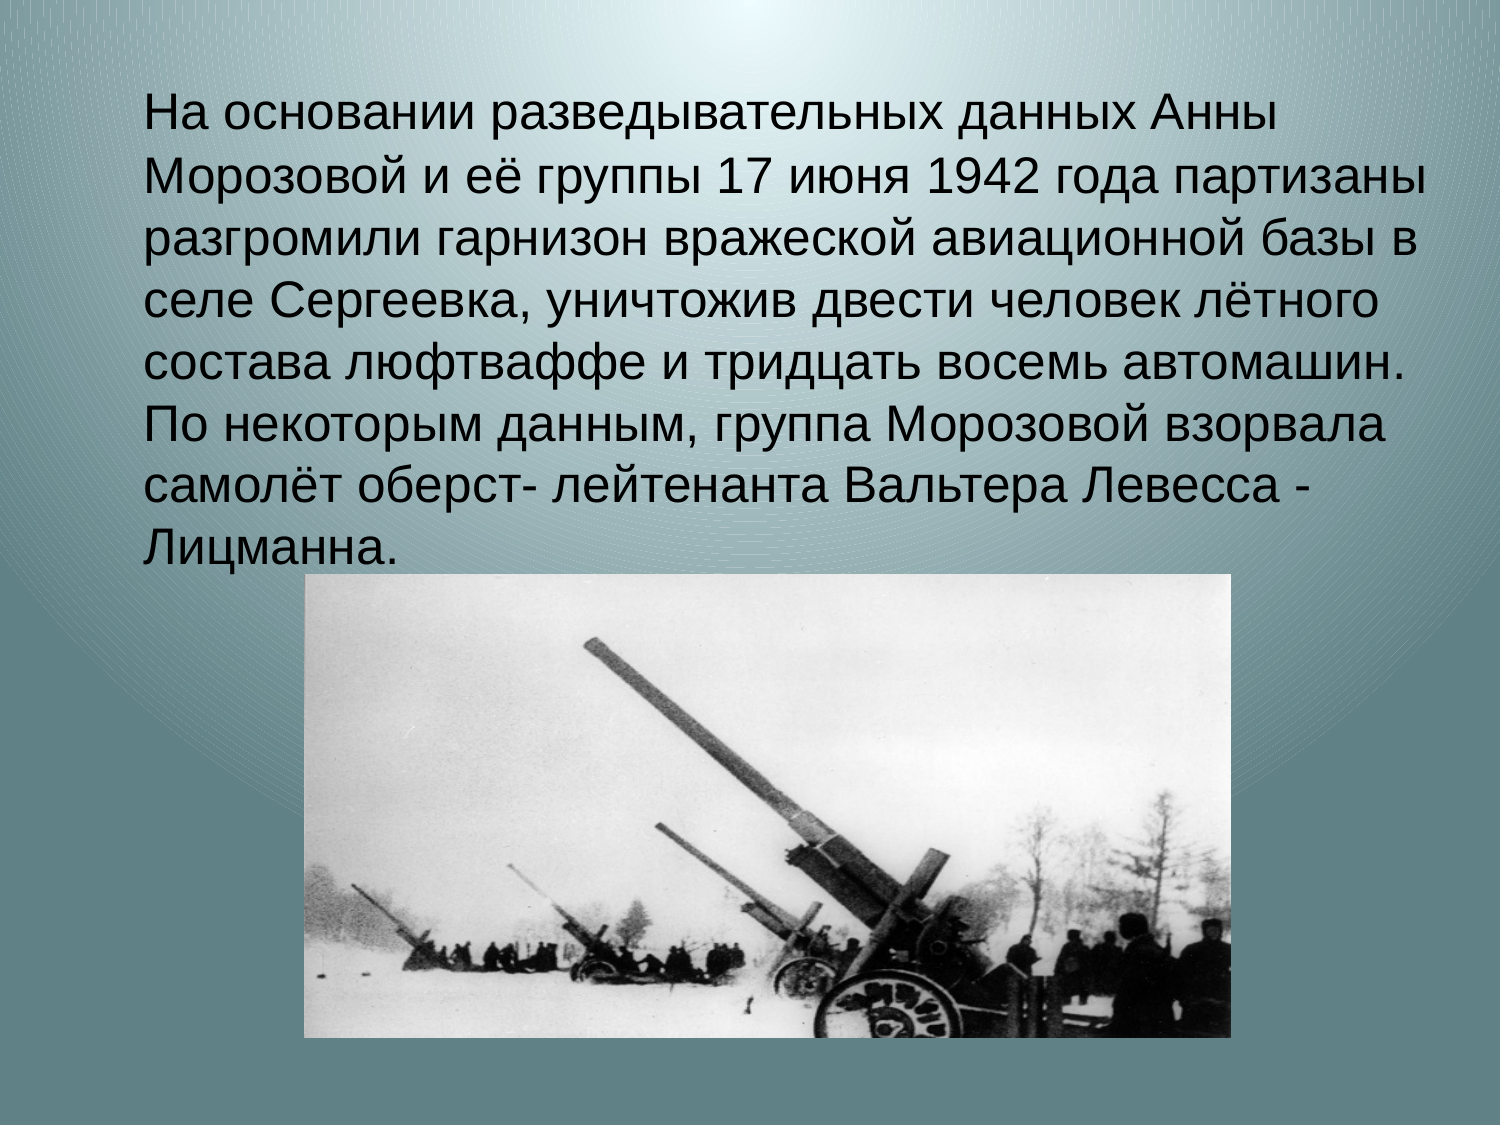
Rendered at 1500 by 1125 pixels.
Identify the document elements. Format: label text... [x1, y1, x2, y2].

list На основании разведывательных данных Анны Морозовой и её группы 17 июня 1942 года партизаны разгромили гарнизон вражеской авиационной базы в селе Сергеевка, уничтожив двести человек лётного состава люфтваффе и тридцать восемь автомашин. По некоторым данным, группа Морозовой взорвала самолёт оберст- лейтенанта Вальтера Левесса -Лицманна. [74, 58, 1477, 587]
picture [304, 573, 1231, 1038]
